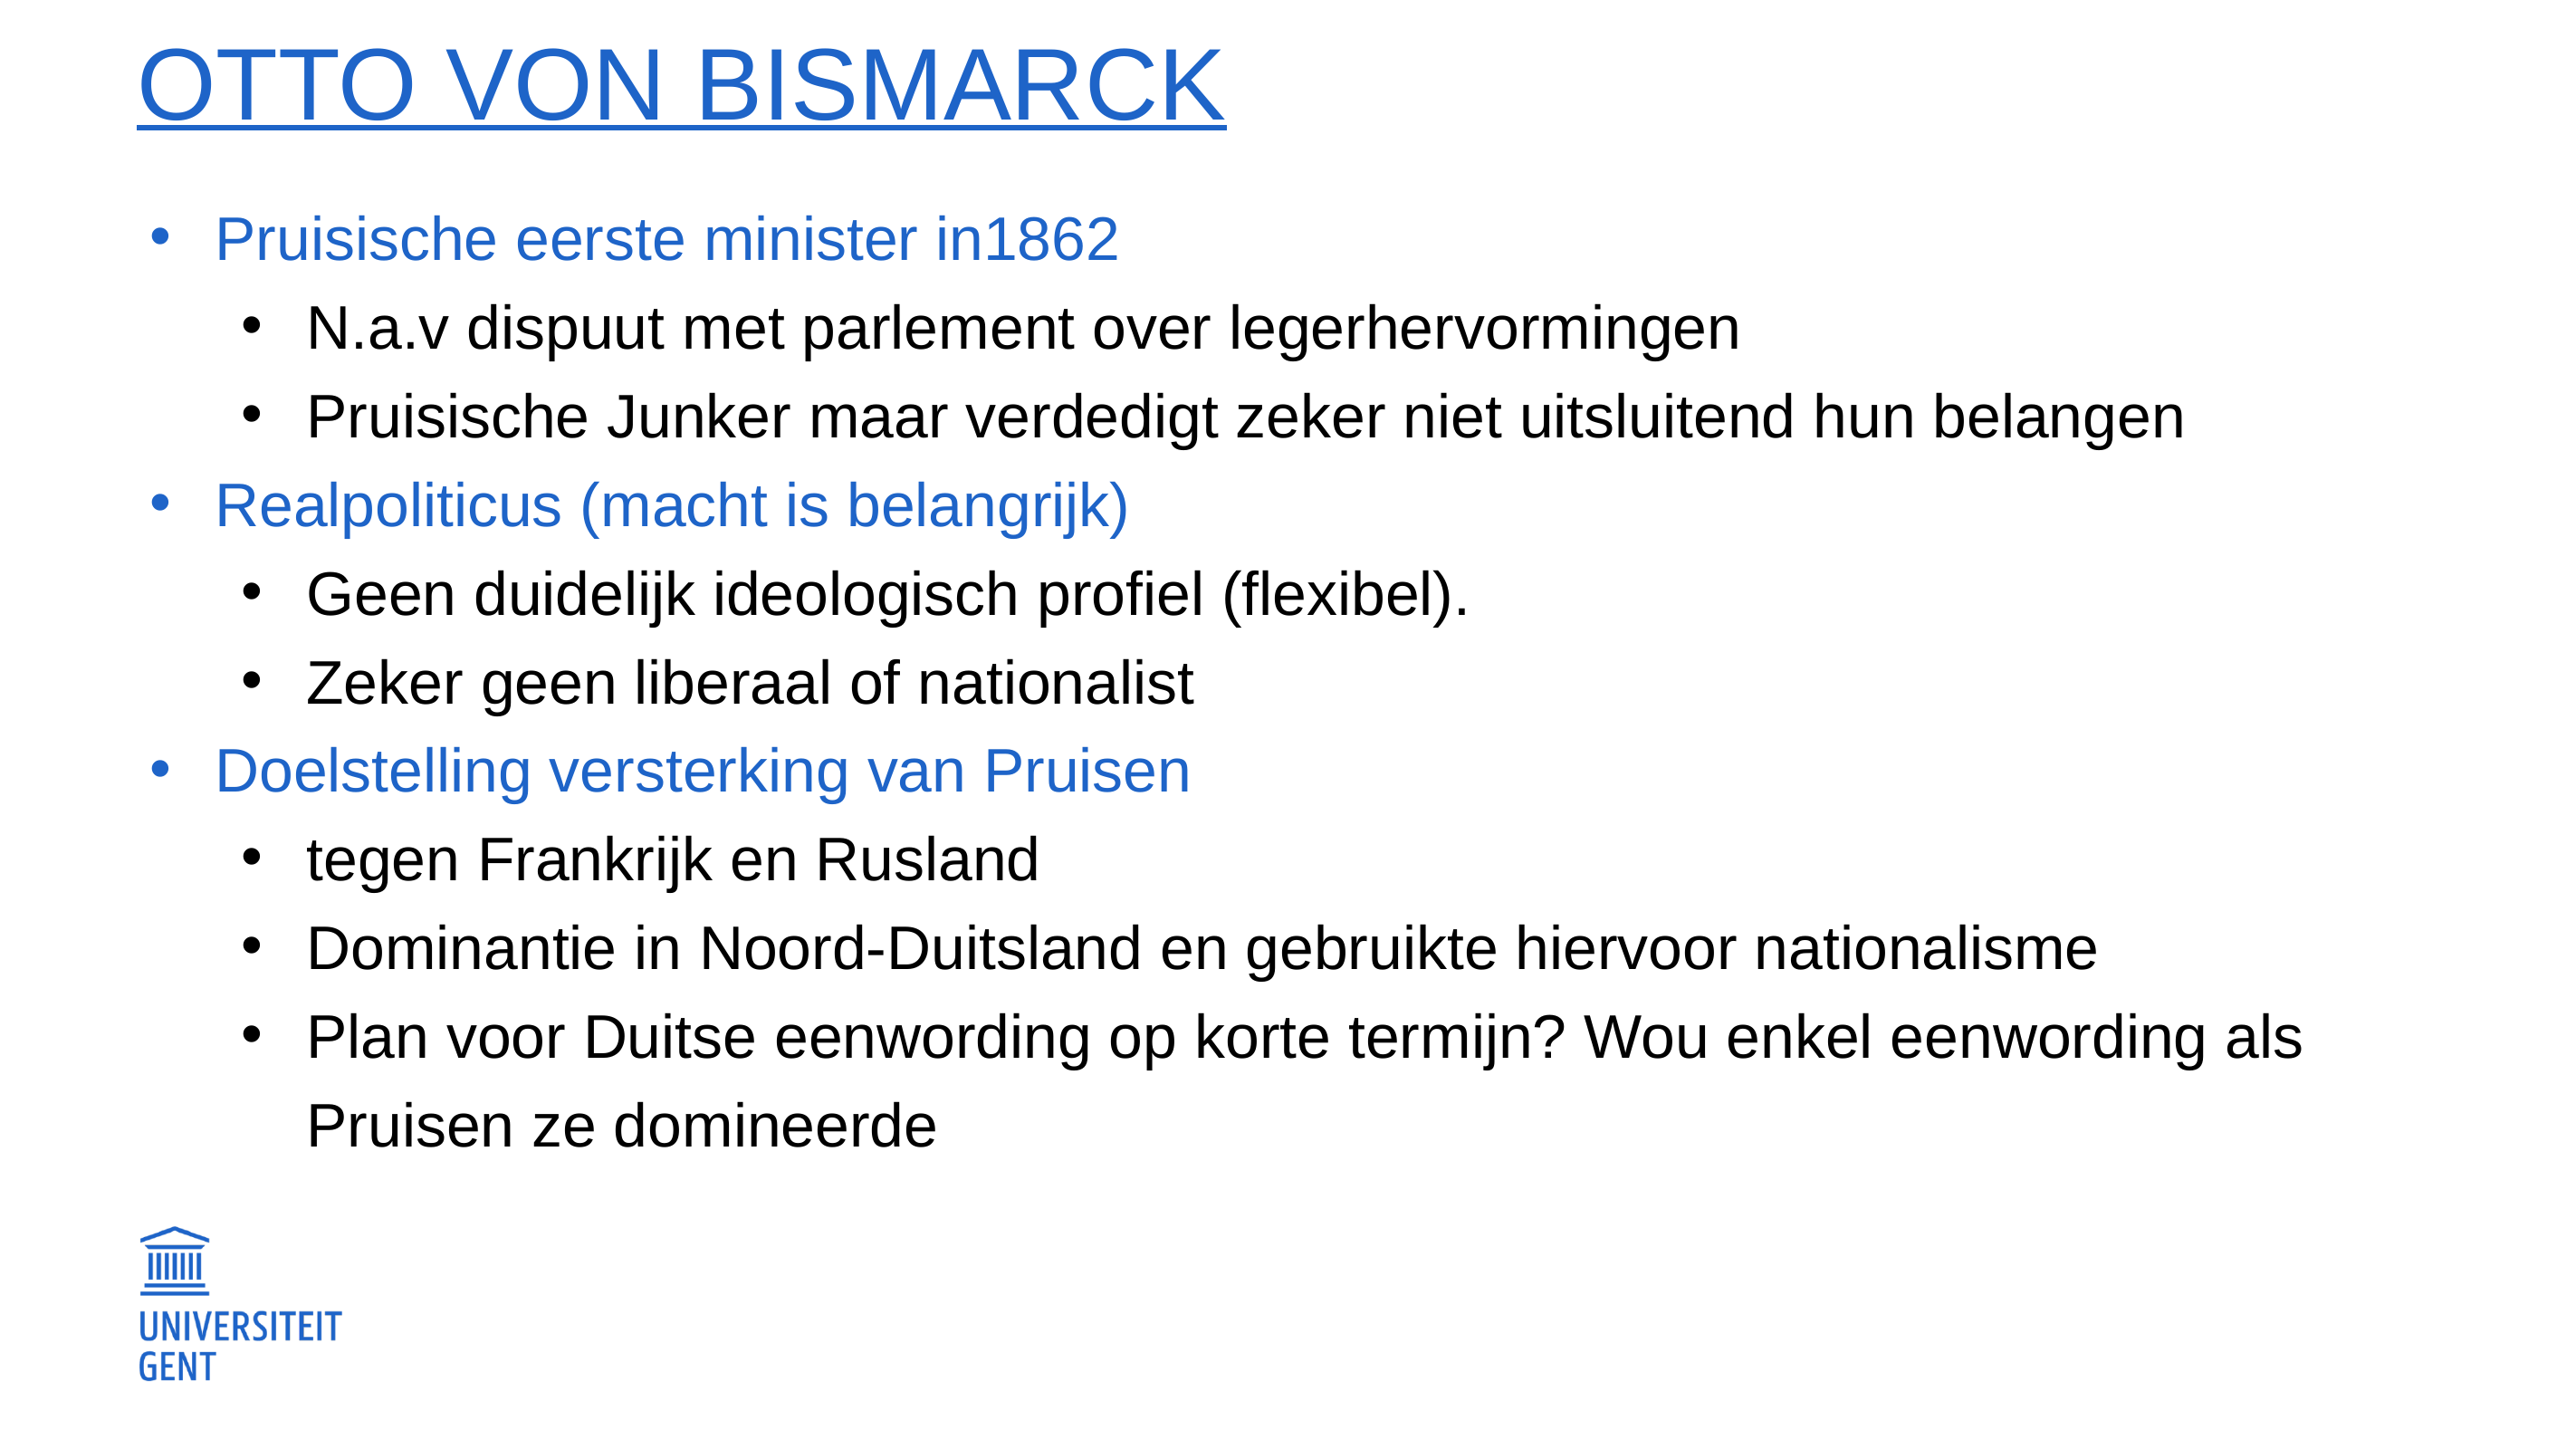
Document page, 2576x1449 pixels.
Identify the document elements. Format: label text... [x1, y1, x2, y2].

title Otto von Bismarck [123, 20, 2456, 149]
list Pruisische eerste minister in1862 N.a.v dispuut met parlement over legerhervormingen Pruisische Junker maar verdedigt zeker niet uitsluitend hun belangen Realpoliticus (macht is belangrijk) Geen duidelijk ideologisch profiel (flexibel). Zeker geen liberaal of nationalist Doelstelling versterking van Pruisen tegen Frankrijk en Rusland Dominantie in Noord-Duitsland en gebruikte hiervoor nationalisme Plan voor Duitse eenwording op korte termijn? Wou enkel eenwording als Pruisen ze domineerde [124, 177, 2456, 1173]
picture [72, 1174, 415, 1449]
